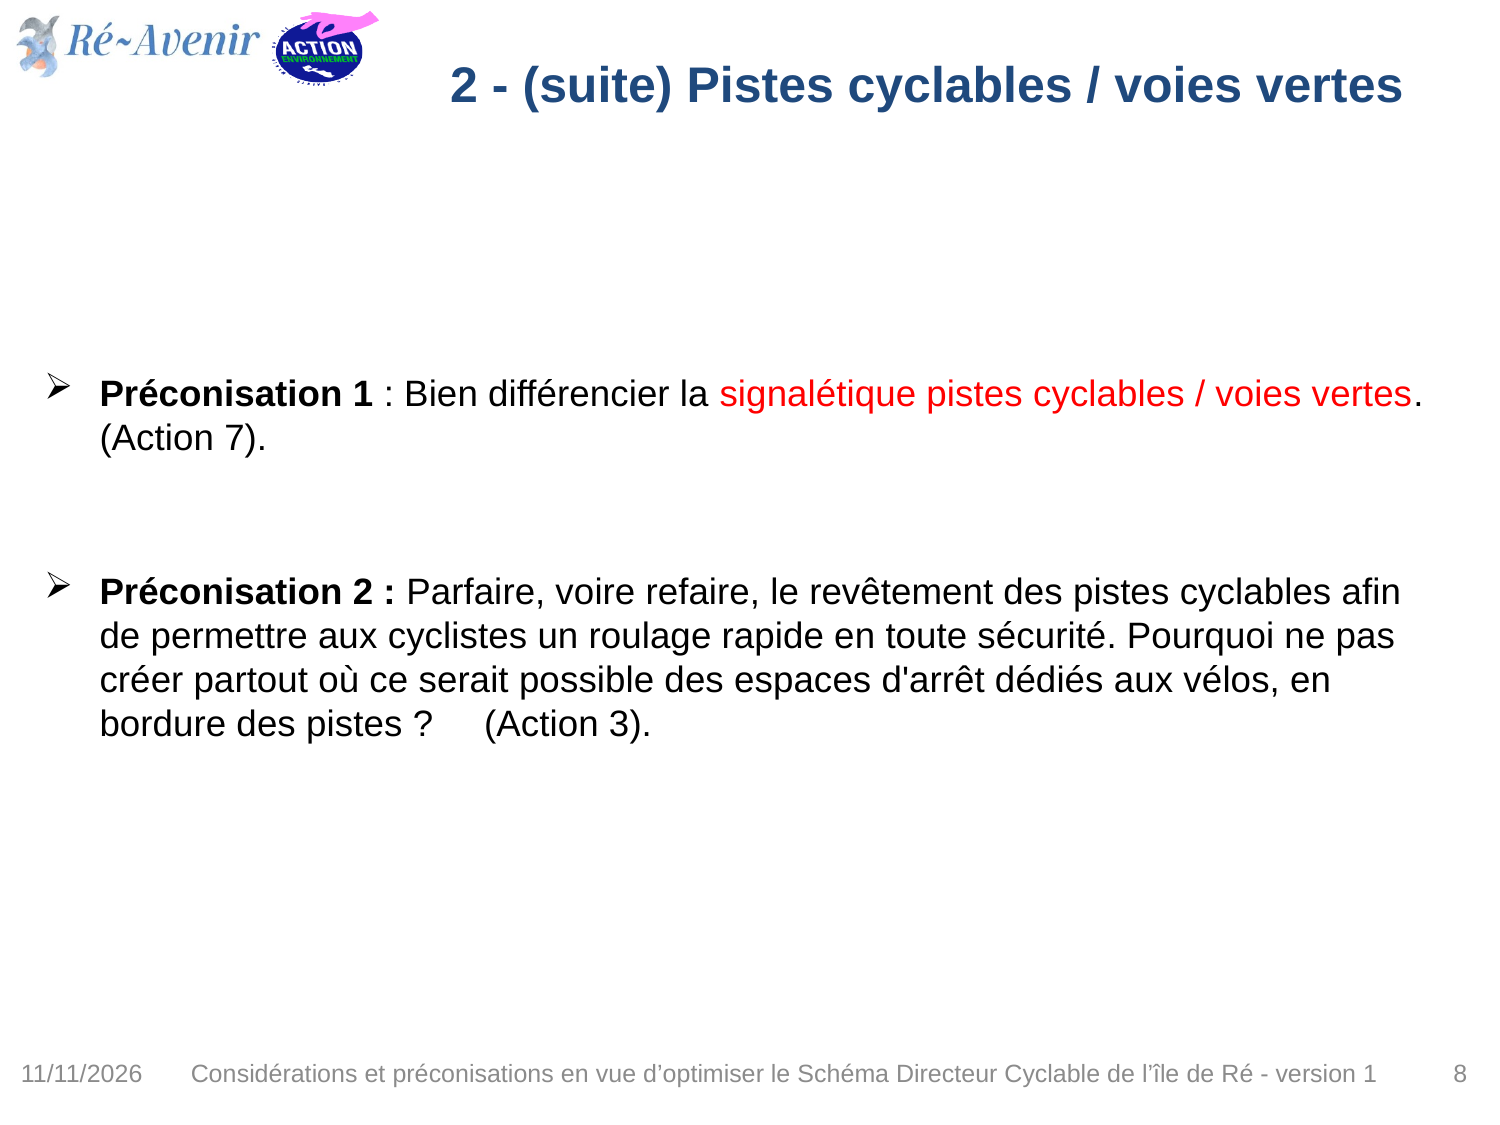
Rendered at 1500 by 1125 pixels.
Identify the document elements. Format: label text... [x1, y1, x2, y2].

footer Considérations et préconisations en vue d’optimiser le Schéma Directeur Cyclable de l’île de Ré - version 1 [171, 1042, 1132, 1103]
slide_number 8 [1132, 1042, 1483, 1103]
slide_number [5, 1042, 171, 1103]
picture [5, 7, 384, 90]
title 2 - (suite) Pistes cyclables / voies vertes [354, 30, 1500, 135]
list Préconisation 1 : Bien différencier la signalétique pistes cyclables / voies vertes. (Action 7). Préconisation 2 : Parfaire, voire refaire, le revêtement des pistes cyclables afin de permettre aux cyclistes un roulage rapide en toute sécurité. Pourquoi ne pas créer partout où ce serait possible des espaces d'arrêt dédiés aux vélos, en bordure des pistes ? (Action 3). [29, 361, 1459, 752]
